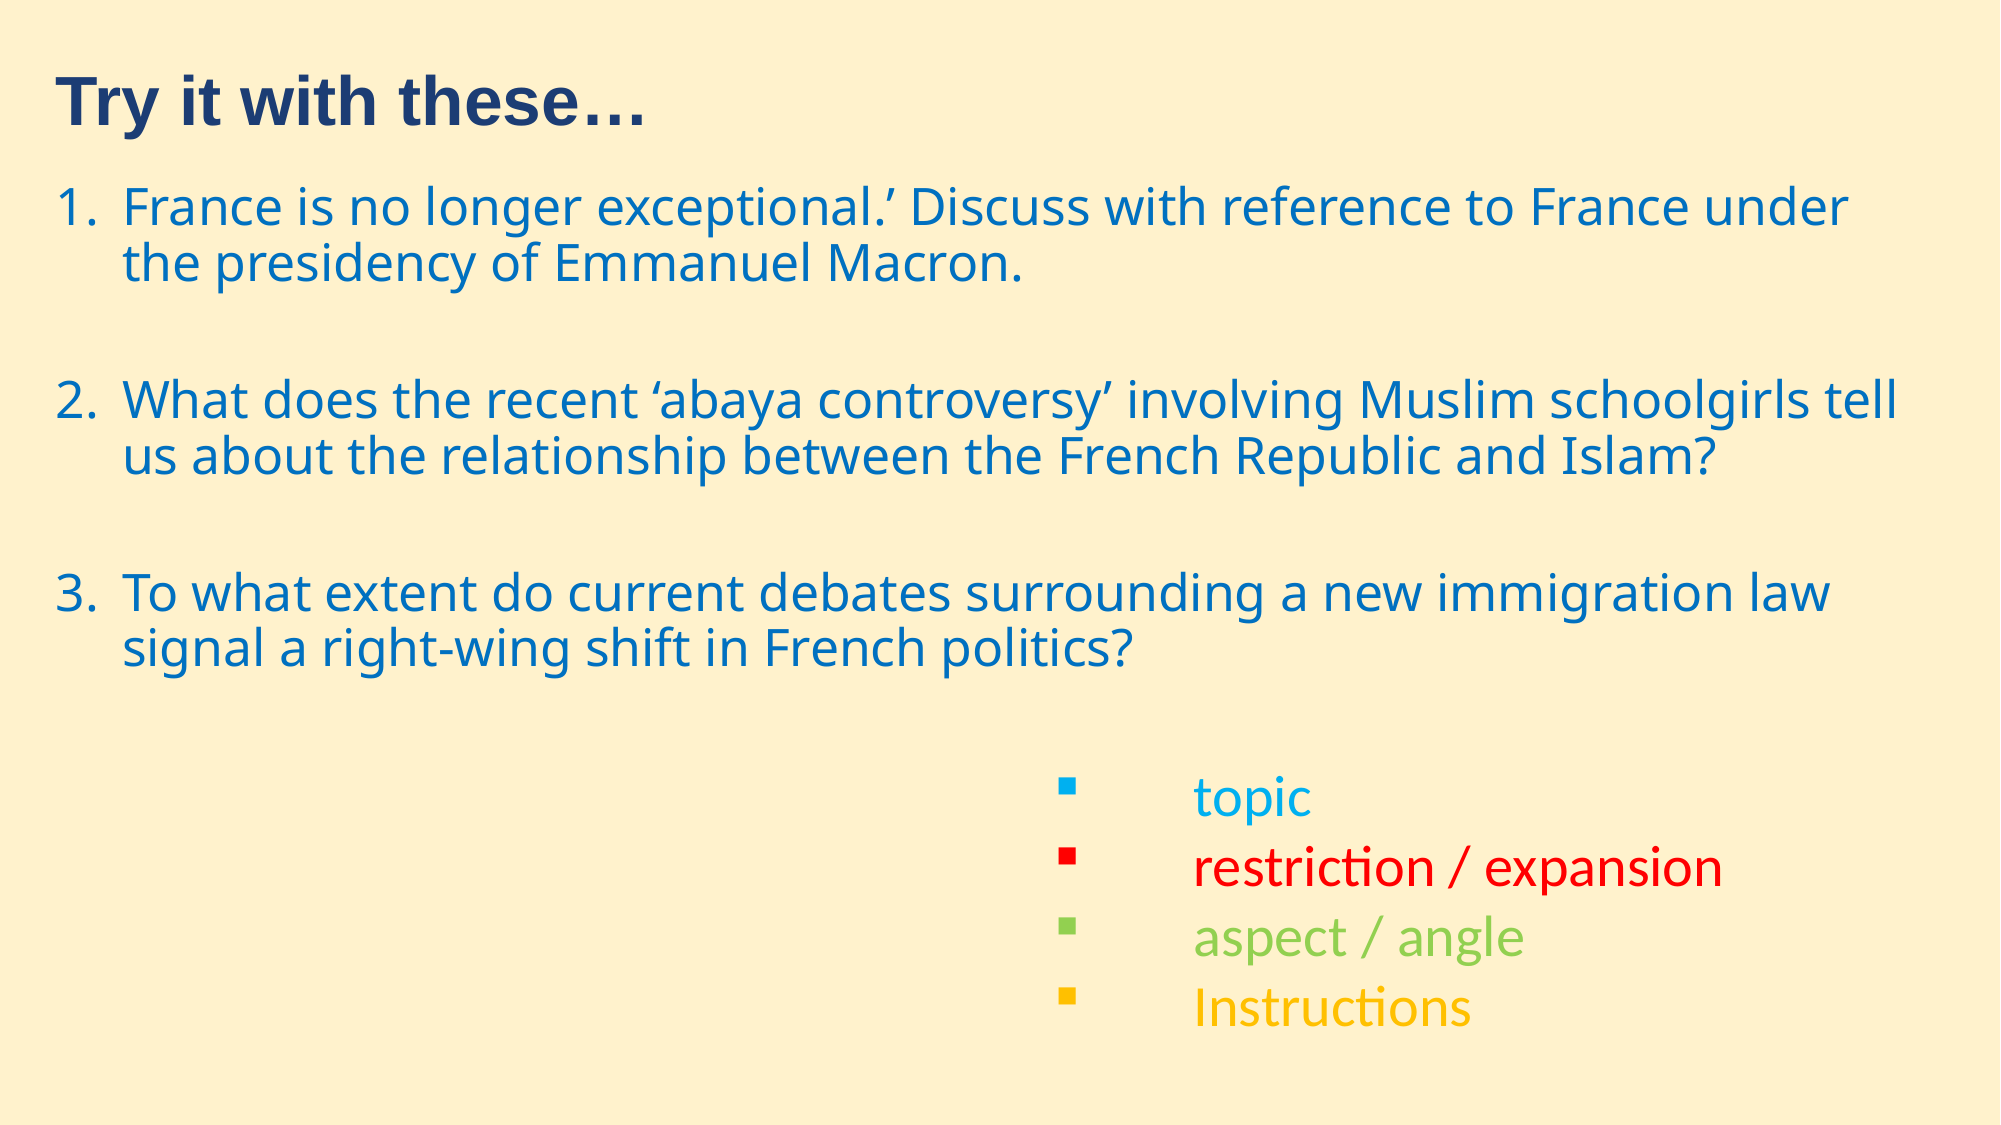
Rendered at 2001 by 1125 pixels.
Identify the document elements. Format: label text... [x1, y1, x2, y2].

text_box topic restriction / expansion aspect / angle Instructions [1039, 706, 1752, 1046]
list Try it with these… [40, 57, 1938, 173]
list France is no longer exceptional.’ Discuss with reference to France under the presidency of Emmanuel Macron. What does the recent ‘abaya controversy’ involving Muslim schoolgirls tell us about the relationship between the French Republic and Islam? To what extent do current debates surrounding a new immigration law signal a right-wing shift in French politics? [40, 173, 1938, 742]
